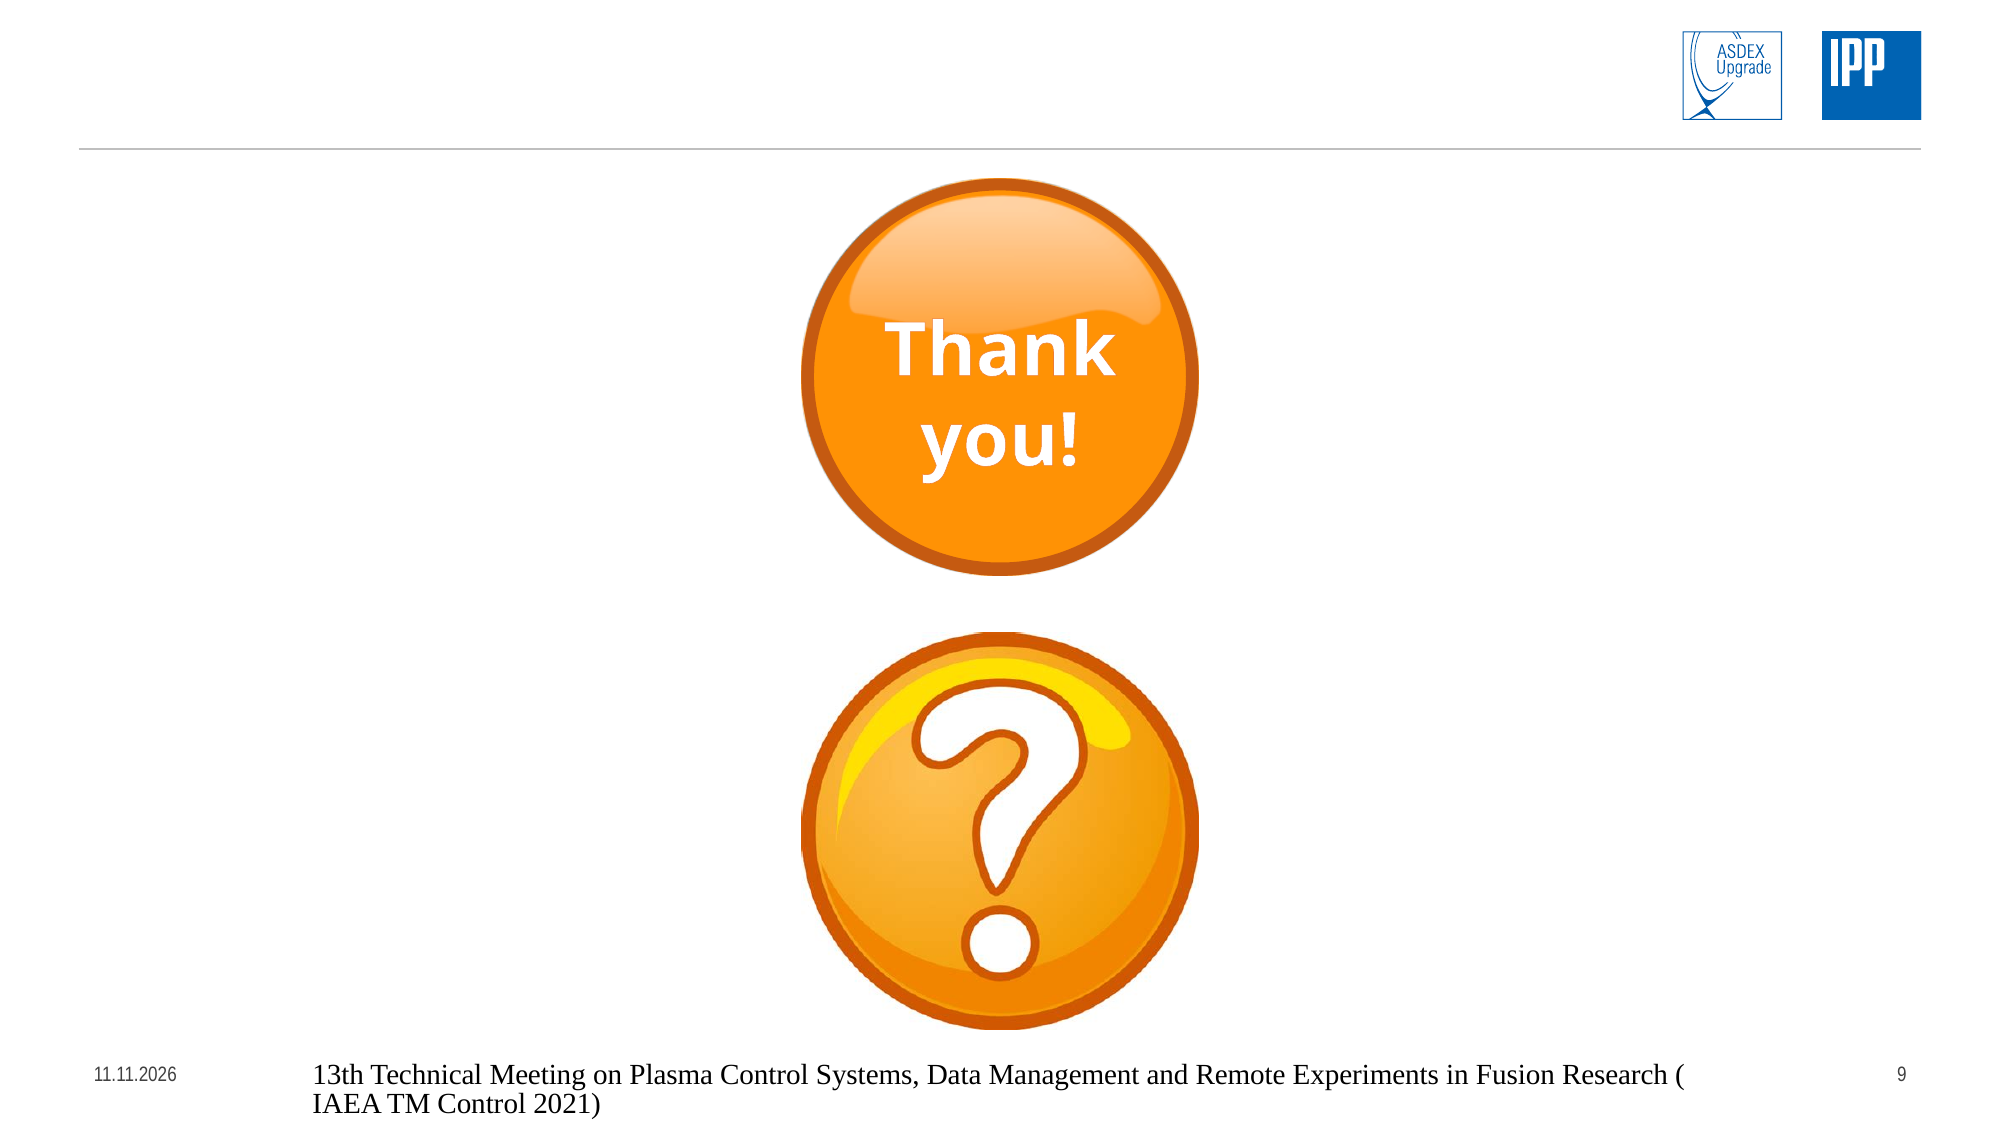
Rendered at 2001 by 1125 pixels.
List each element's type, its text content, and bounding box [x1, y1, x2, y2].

footer 13th Technical Meeting on Plasma Control Systems, Data Management and Remote Experiments in Fusion Research (IAEA TM Control 2021) [297, 1042, 1703, 1103]
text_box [801, 178, 1199, 576]
picture [801, 632, 1199, 1030]
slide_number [78, 1042, 262, 1103]
slide_number 9 [1744, 1042, 1922, 1103]
